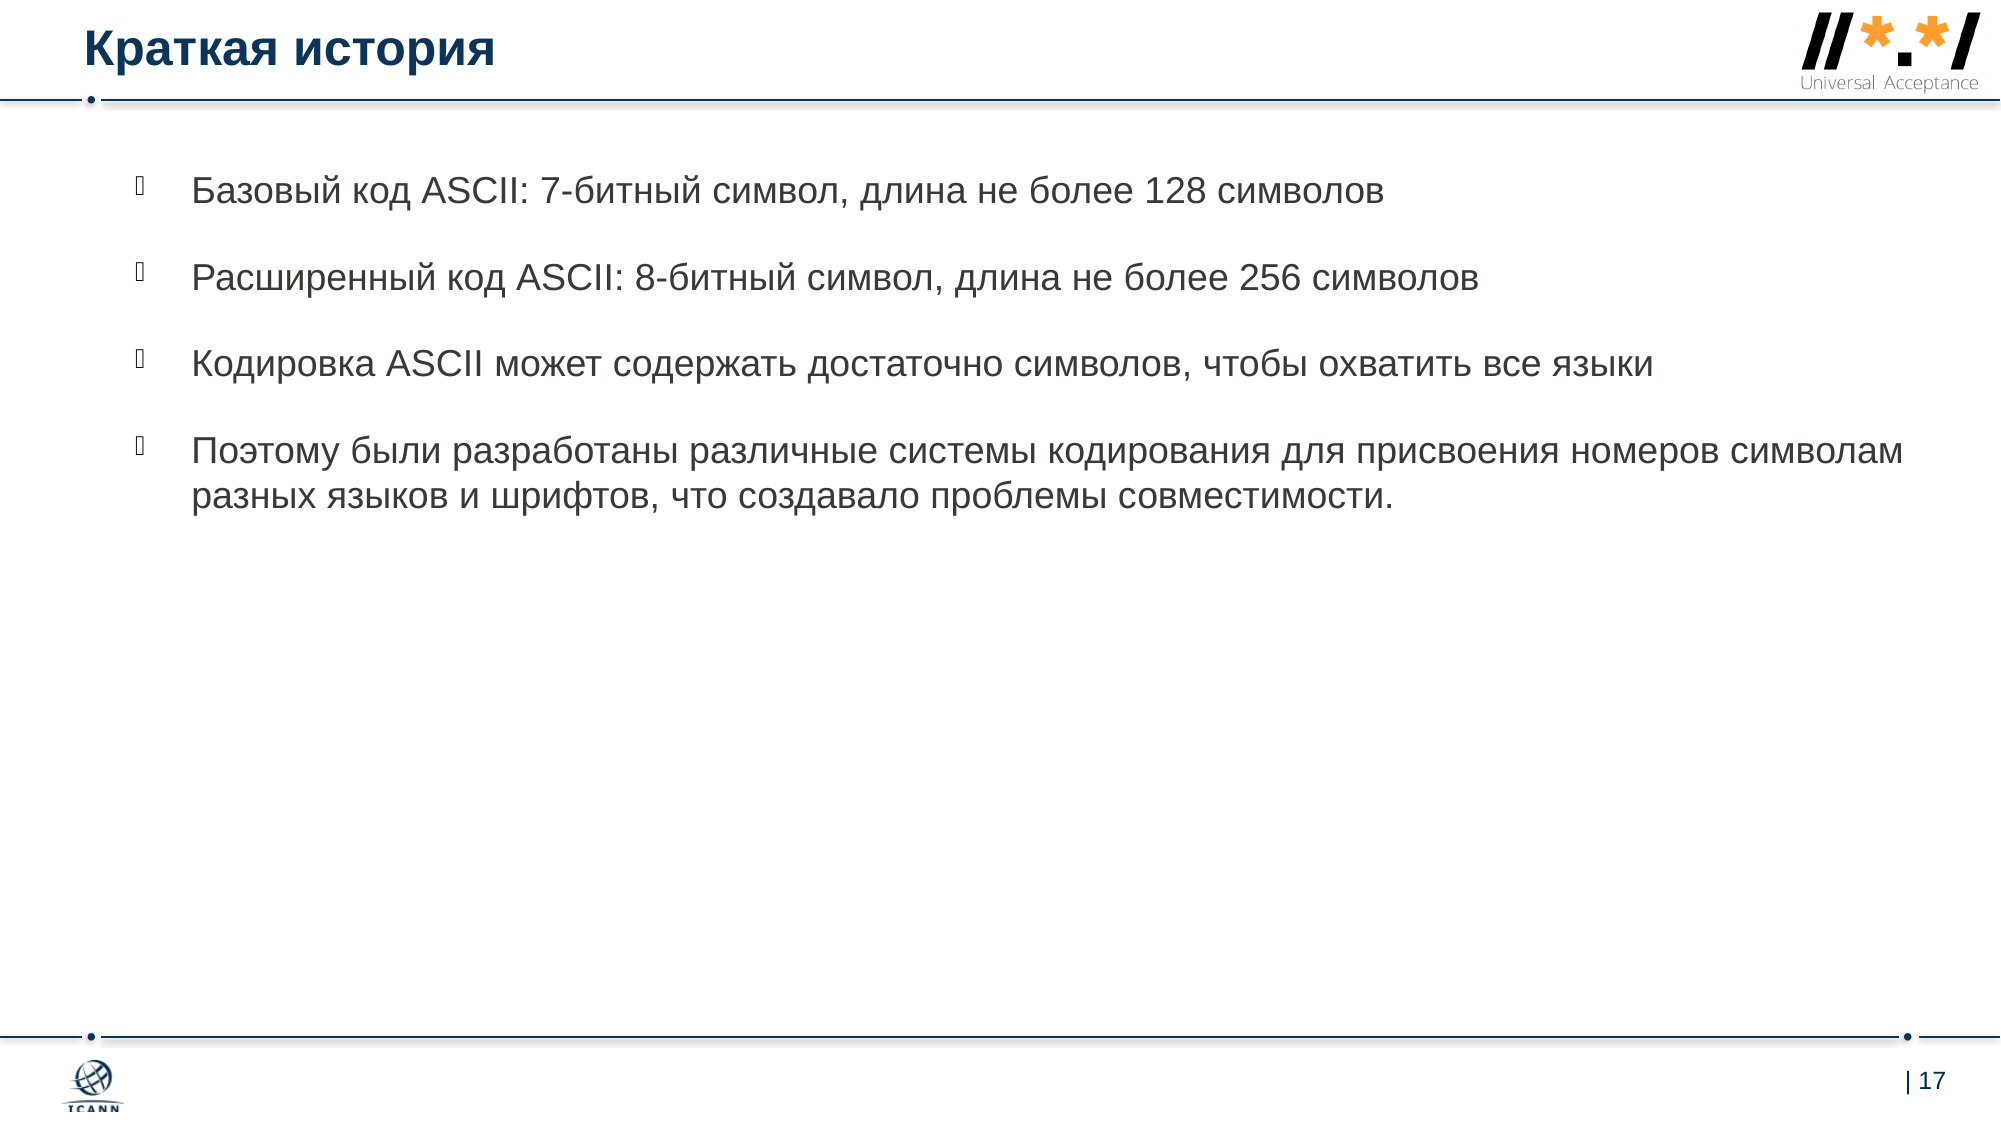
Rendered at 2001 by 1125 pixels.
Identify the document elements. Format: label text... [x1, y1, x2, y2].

picture [1788, 5, 1993, 99]
title Краткая история [68, 7, 1784, 82]
list Базовый код ASCII: 7-битный символ, длина не более 128 символов Расширенный код ASCII: 8-битный символ, длина не более 256 символов Кодировка ASCII может содержать достаточно символов, чтобы охватить все языки Поэтому были разработаны различные системы кодирования для присвоения номеров символам разных языков и шрифтов, что создавало проблемы совместимости. [135, 165, 1934, 1050]
